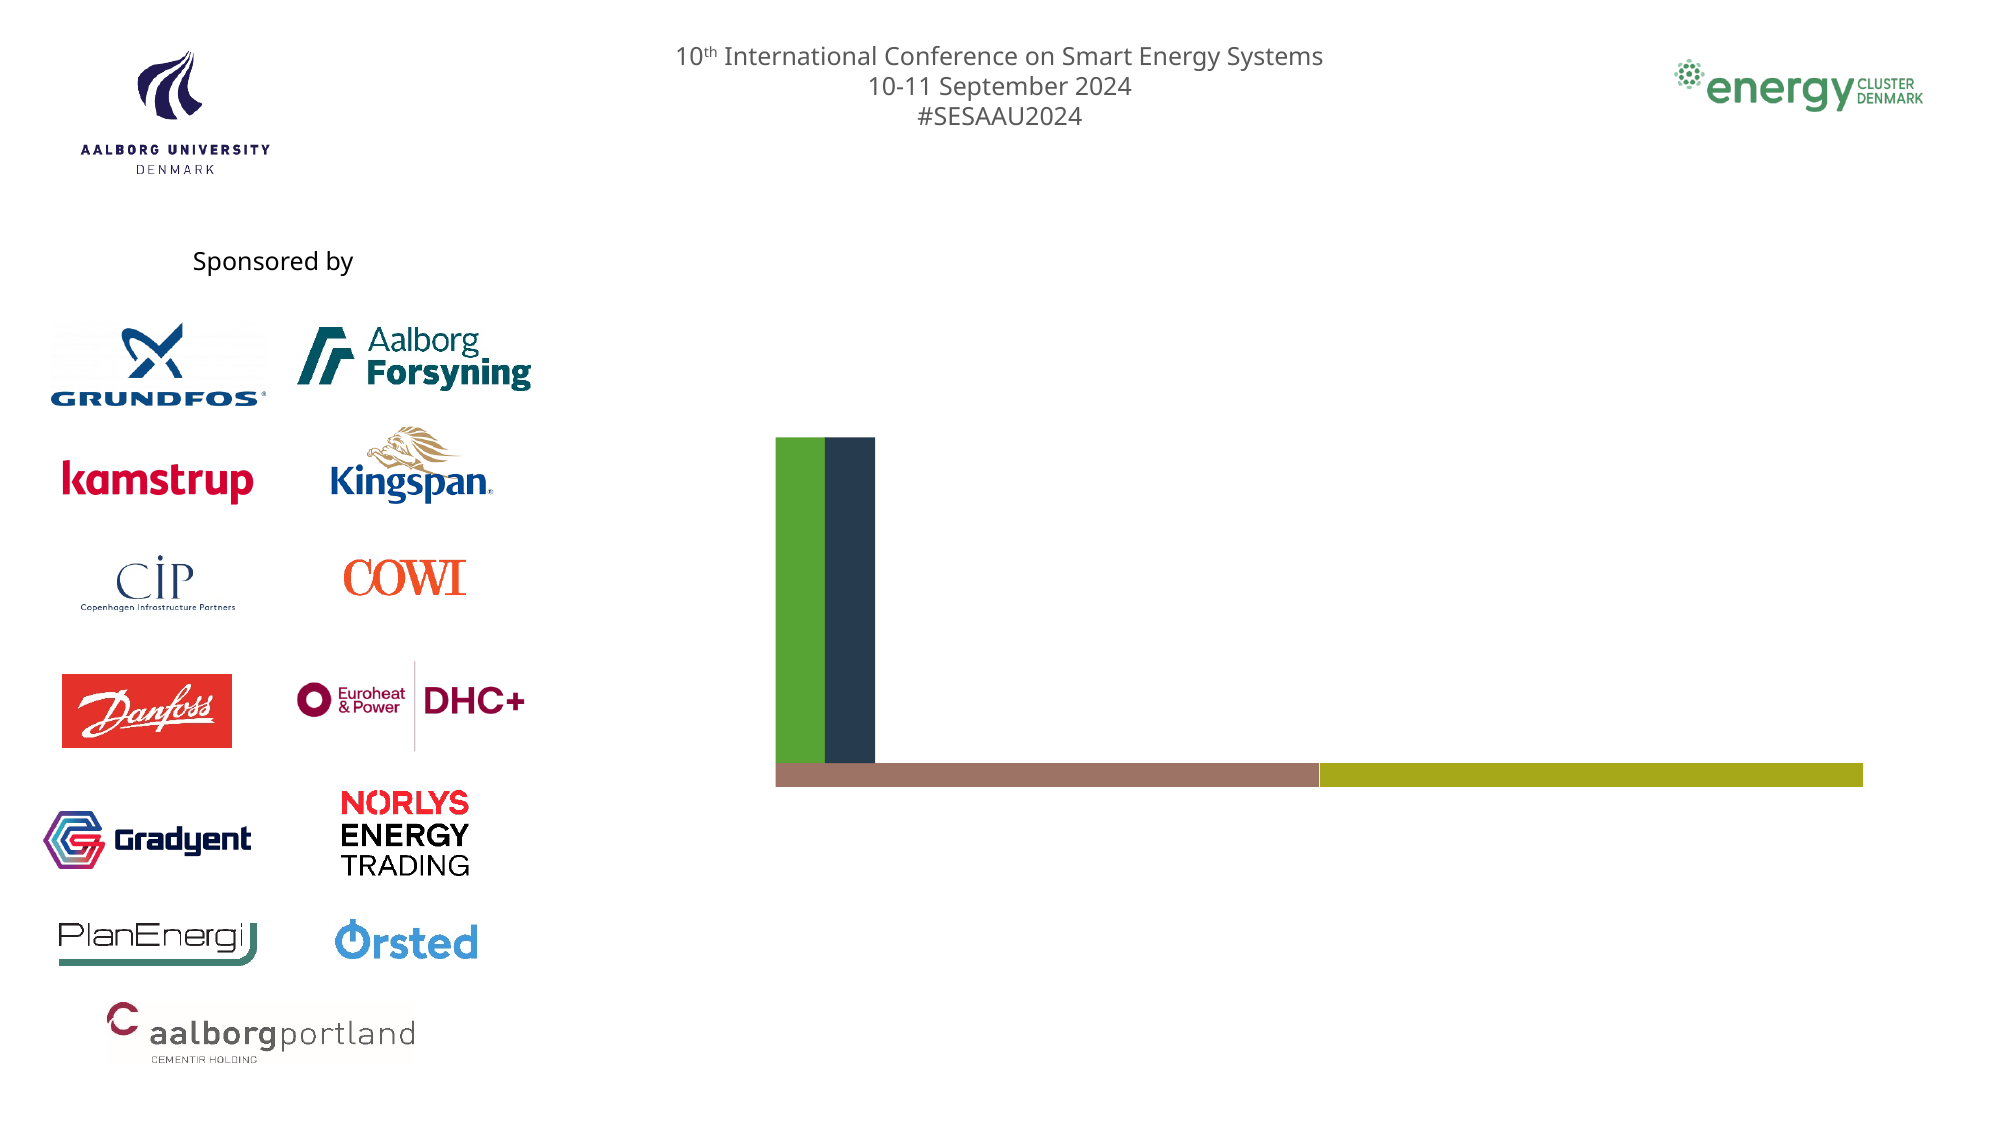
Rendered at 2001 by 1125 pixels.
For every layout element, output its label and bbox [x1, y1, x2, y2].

picture [48, 450, 269, 665]
picture [75, 44, 275, 178]
picture [59, 923, 257, 966]
picture [1674, 59, 1923, 112]
picture [62, 674, 232, 748]
picture [293, 553, 536, 876]
picture [43, 811, 251, 869]
picture [324, 417, 500, 513]
picture [107, 1002, 414, 1063]
picture [297, 327, 531, 391]
picture [335, 919, 477, 959]
picture [51, 322, 266, 406]
